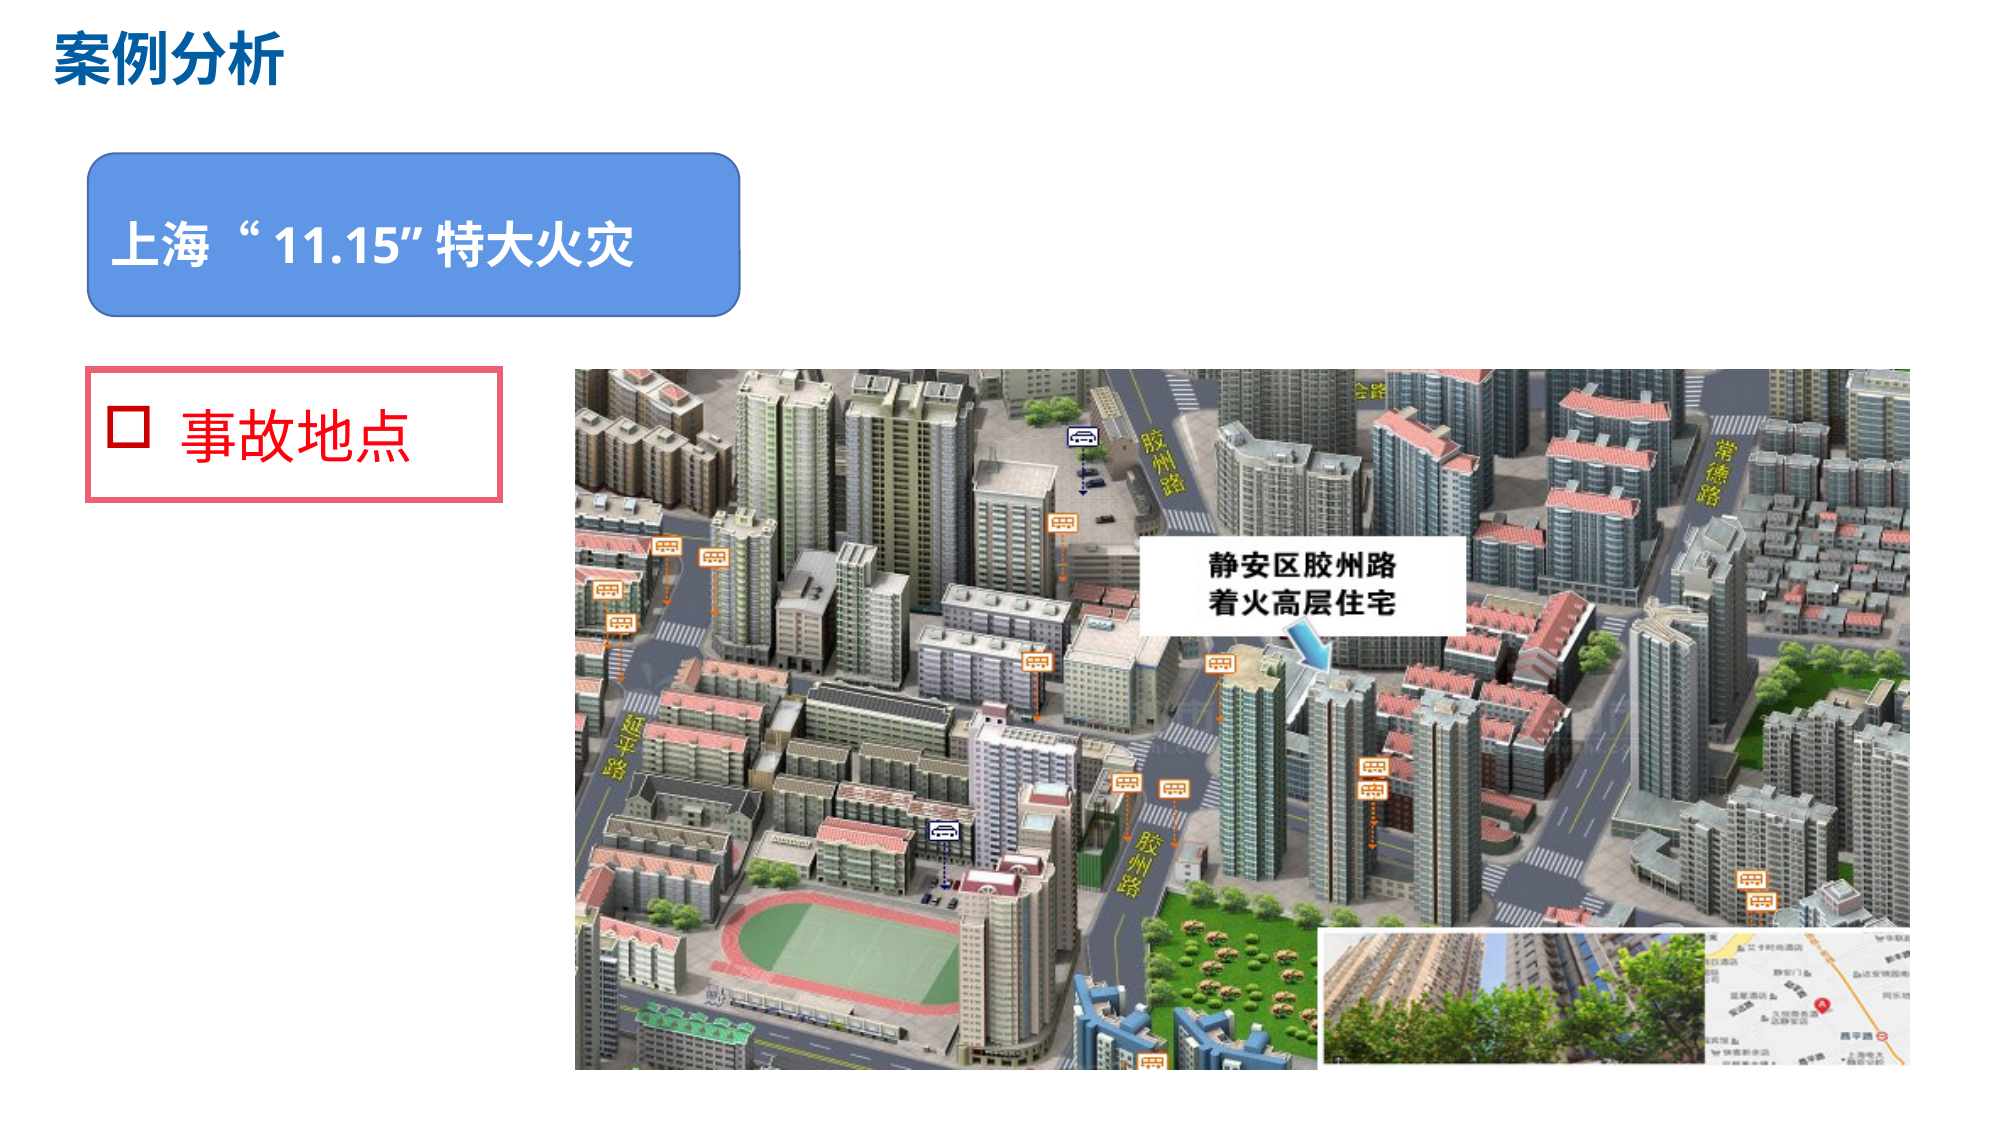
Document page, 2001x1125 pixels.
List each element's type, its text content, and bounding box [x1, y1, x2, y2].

picture [575, 369, 1910, 1070]
text_box 上海“11.15”特大火灾 [86, 152, 741, 318]
text_box 案例分析 [38, 14, 1000, 99]
text_box 事故地点 [87, 369, 501, 501]
